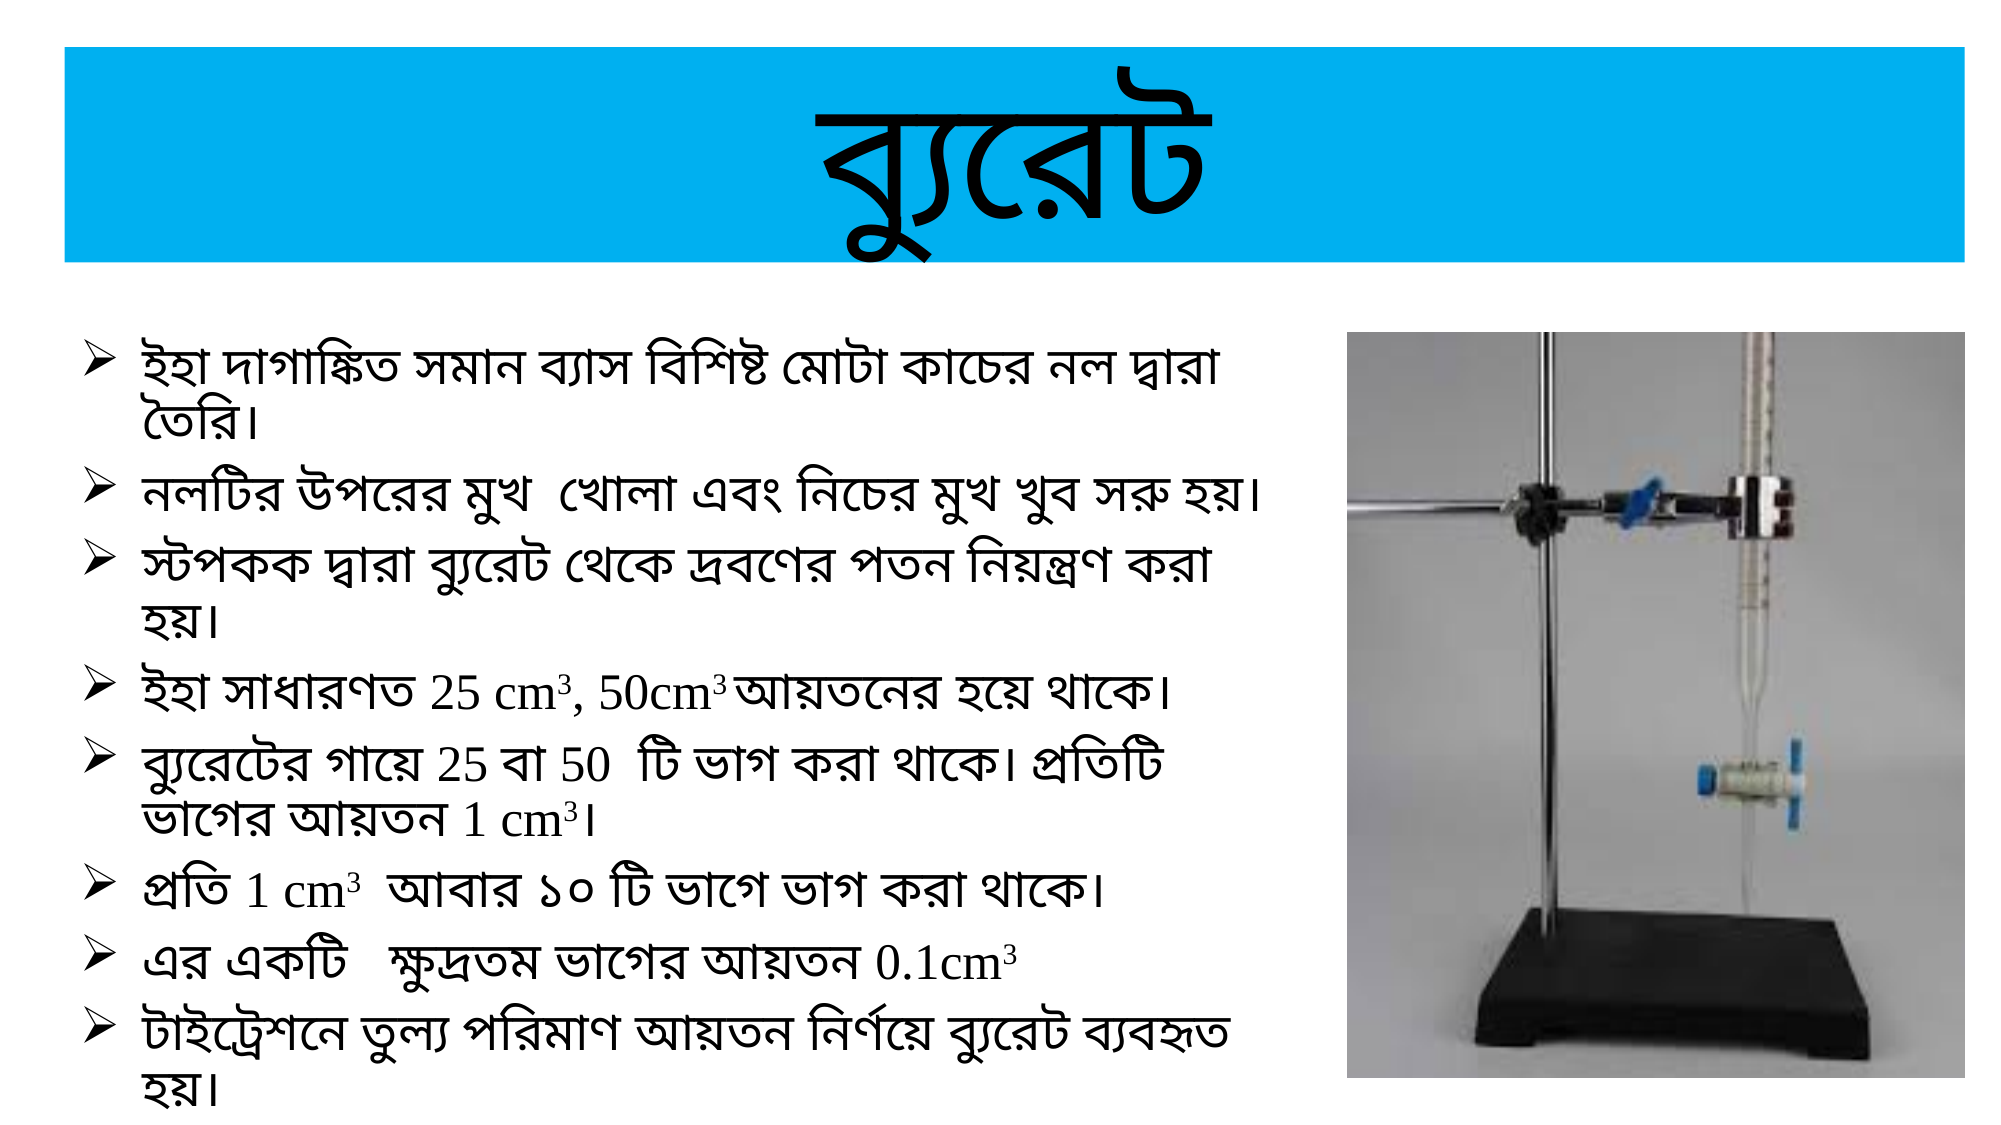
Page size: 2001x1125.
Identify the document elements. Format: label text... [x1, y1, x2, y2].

subtitle ইহা দাগাঙ্কিত সমান ব্যাস বিশিষ্ট মোটা কাচের নল দ্বারা তৈরি। নলটির উপরের মুখ খোলা এবং নিচের মুখ খুব সরু হয়। স্টপকক দ্বারা ব্যুরেট থেকে দ্রবণের পতন নিয়ন্ত্রণ করা হয়। ইহা সাধারণত 25 cm3, 50cm3 আয়তনের হয়ে থাকে। ব্যুরেটের গায়ে 25 বা 50 টি ভাগ করা থাকে। প্রতিটি ভাগের আয়তন 1 cm3। প্রতি 1 cm3 আবার ১০ টি ভাগে ভাগ করা থাকে। এর একটি ক্ষুদ্রতম ভাগের আয়তন 0.1cm3 টাইট্রেশনে তুল্য পরিমাণ আয়তন নির্ণয়ে ব্যুরেট ব্যবহৃত হয়। [64, 332, 1300, 1125]
picture [1347, 332, 1965, 1078]
title ব্যুরেট [64, 47, 1965, 263]
